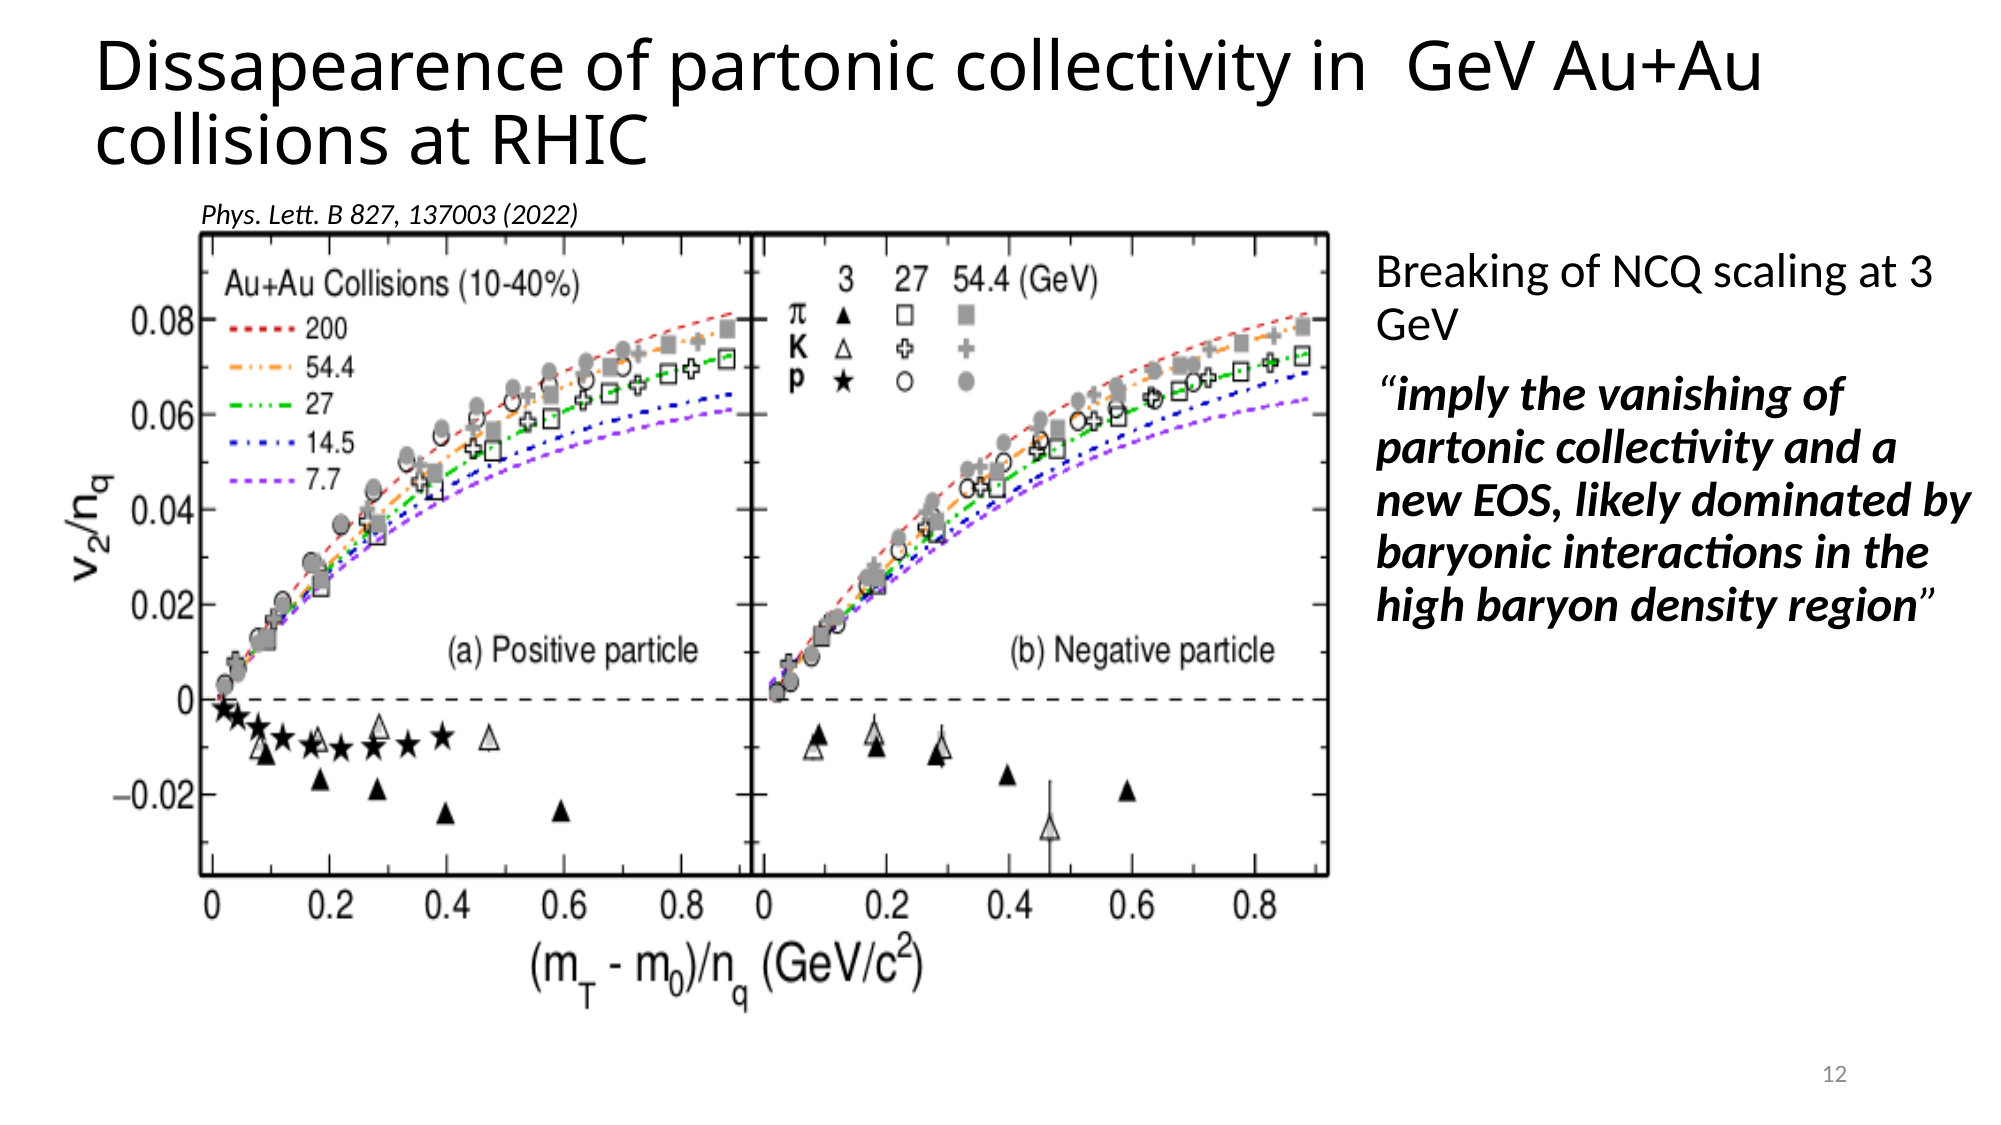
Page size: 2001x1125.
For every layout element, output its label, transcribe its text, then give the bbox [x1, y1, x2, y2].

picture [0, 156, 1392, 1044]
list Breaking of NCQ scaling at 3 GeV “imply the vanishing of partonic collectivity and a new EOS, likely dominated by baryonic interactions in the high baryon density region” [1392, 238, 2000, 669]
slide_number 12 [1412, 1042, 1863, 1103]
